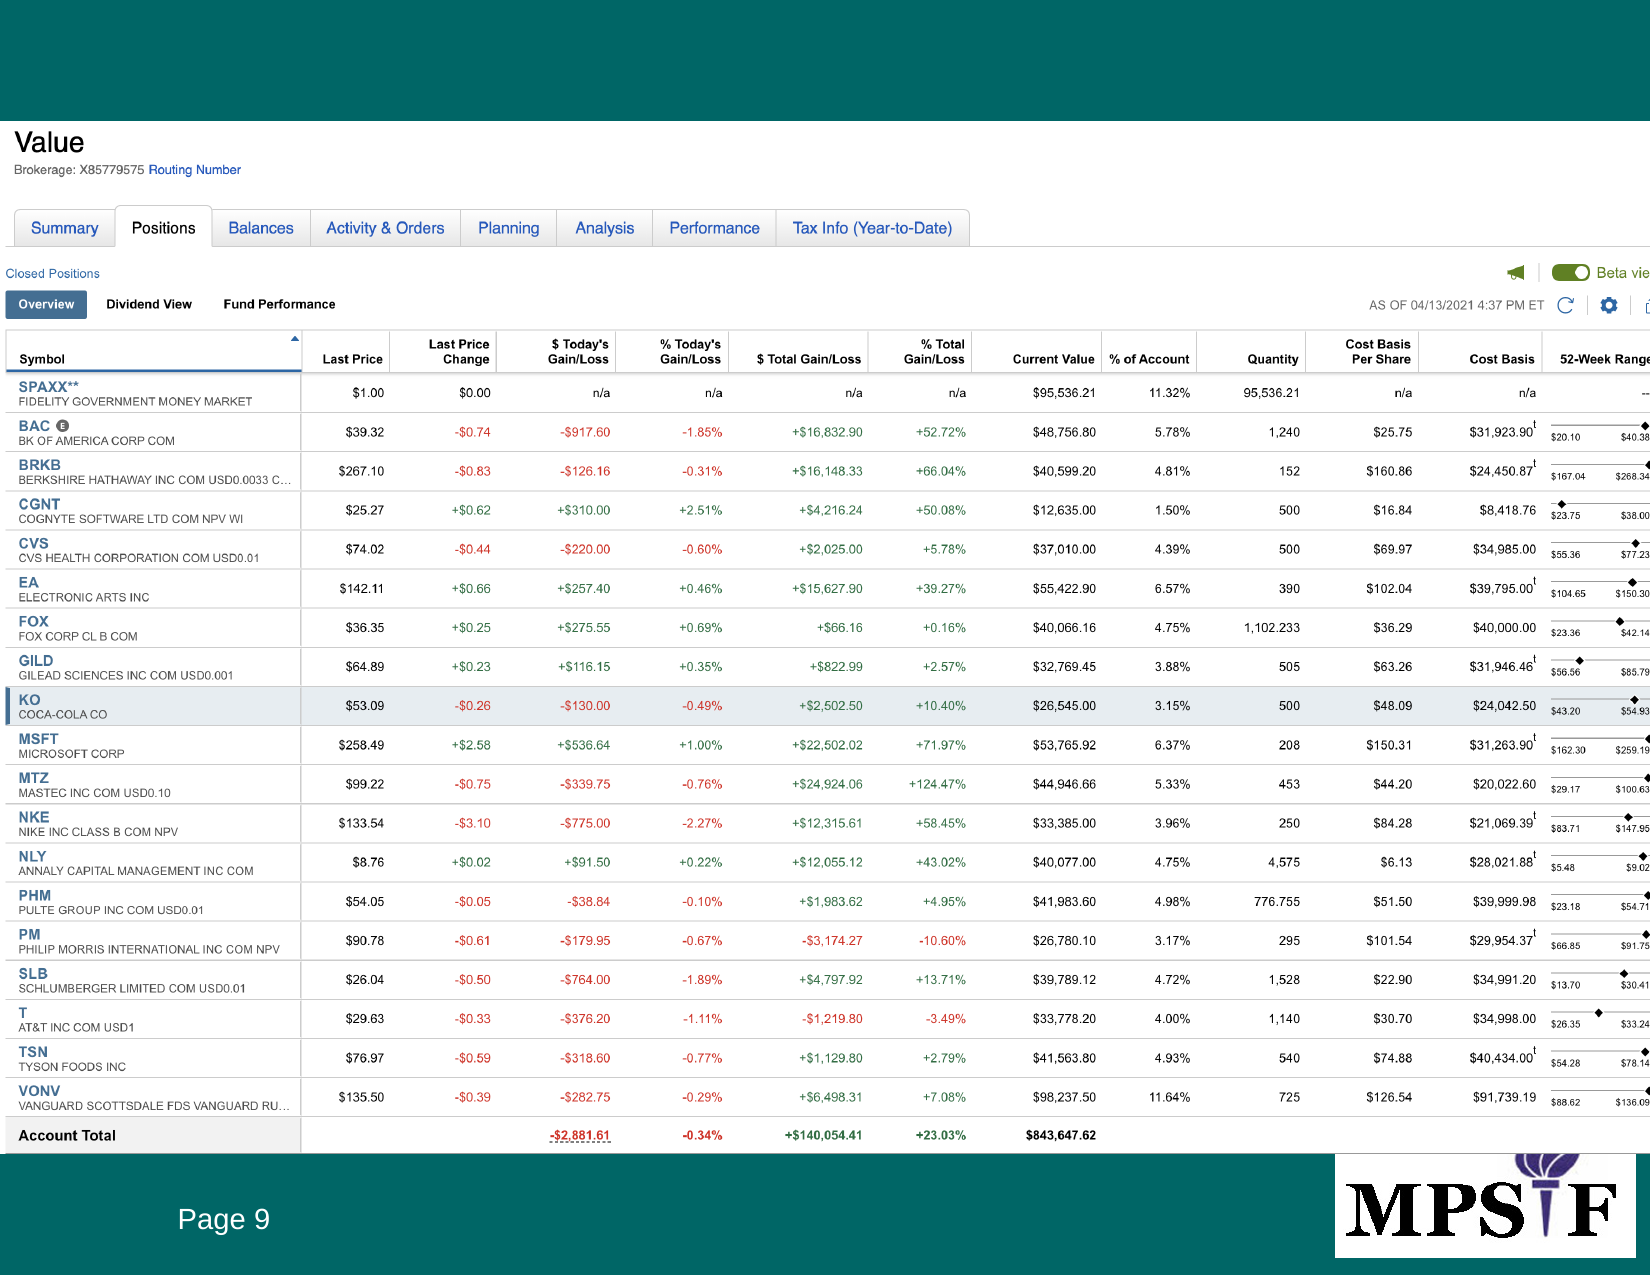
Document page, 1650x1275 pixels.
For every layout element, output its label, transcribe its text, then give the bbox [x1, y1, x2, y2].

slide_number Page 9 [162, 1161, 501, 1244]
picture [0, 121, 1650, 1258]
